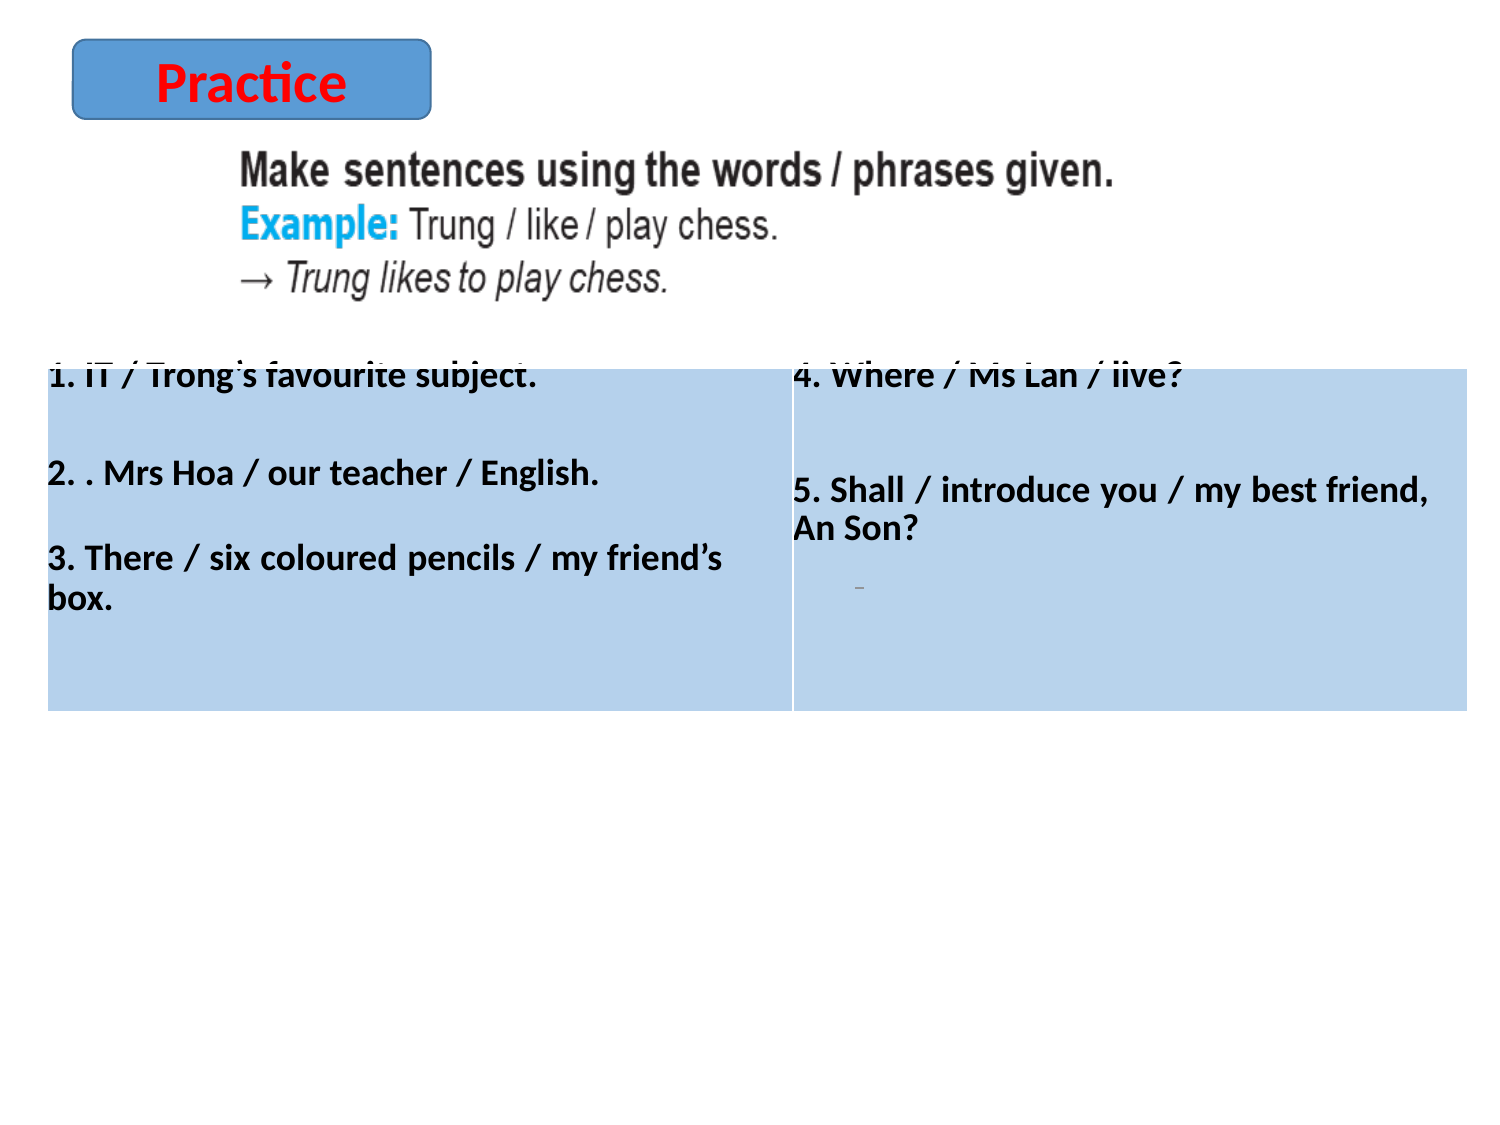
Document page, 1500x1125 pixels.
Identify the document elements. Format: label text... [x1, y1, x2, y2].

text_box Practice [71, 38, 432, 120]
table_header 1. IT / Trong’s favourite subject. 2. . Mrs Hoa / our teacher / English. 3. There / six coloured pencils / my friend’s box. [48, 369, 792, 711]
picture [218, 125, 1138, 328]
table_header 4. Where / Ms Lan / live? 5. Shall / introduce you / my best friend, An Son? [794, 369, 1467, 711]
